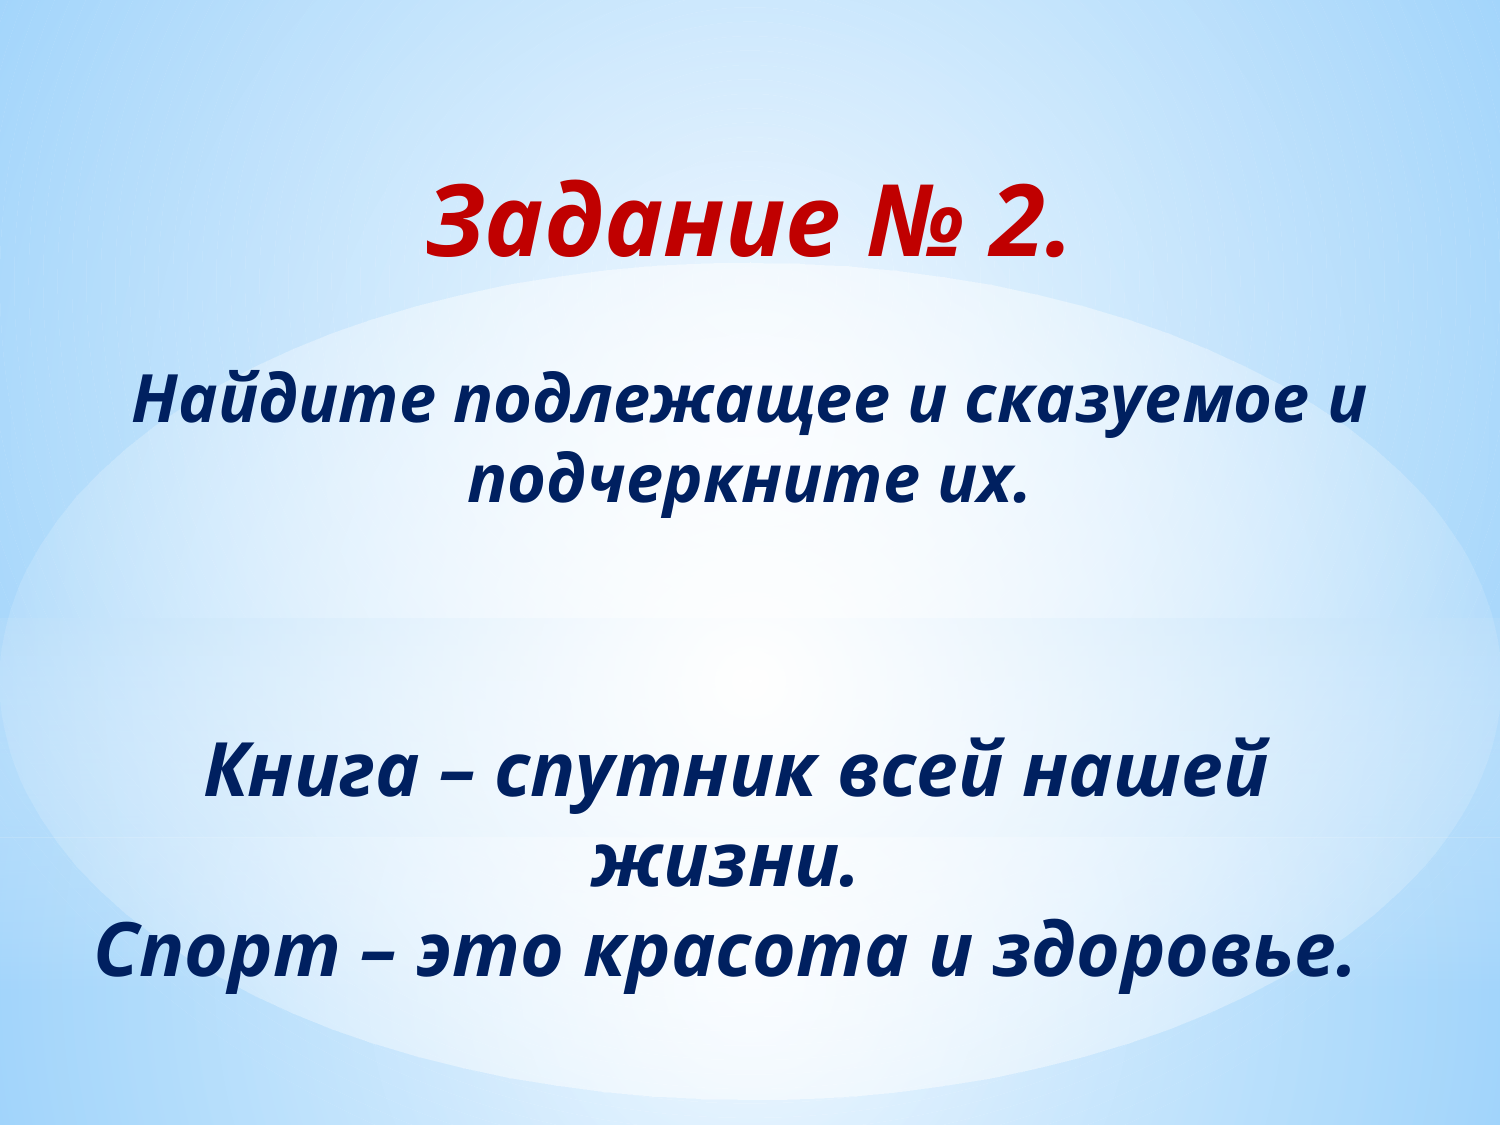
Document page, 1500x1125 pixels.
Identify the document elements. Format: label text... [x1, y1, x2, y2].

text_box Задание № 2. Найдите подлежащее и сказуемое и подчеркните их. [53, 149, 1447, 614]
text_box Книга – спутник всей нашей жизни. Спорт – это красота и здоровье. [29, 668, 1424, 1044]
